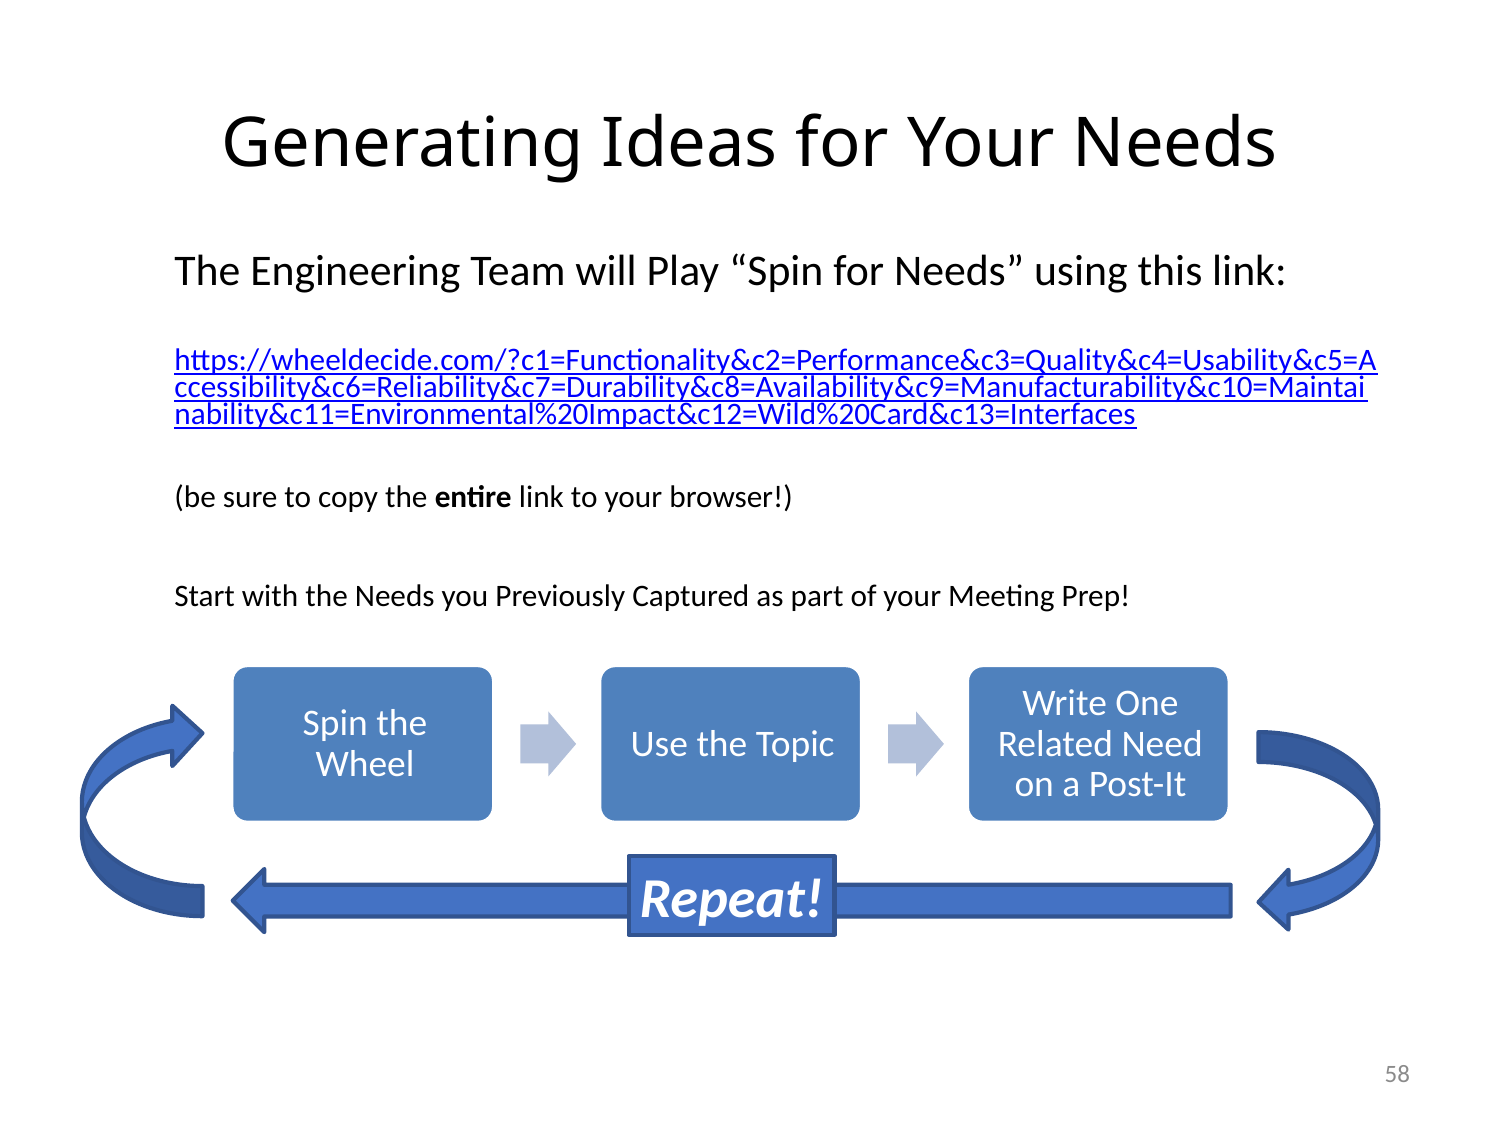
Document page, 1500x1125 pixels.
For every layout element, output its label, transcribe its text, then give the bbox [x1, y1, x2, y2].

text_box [230, 410, 1231, 1078]
text_box [1256, 775, 1381, 932]
list The Engineering Team will Play “Spin for Needs” using this link: https://wheeldecide.com/?c1=Functionality&c2=Performance&c3=Quality&c4=Usability&c5=Accessibility&c6=Reliability&c7=Durability&c8=Availability&c9=Manufacturability&c10=Maintainability&c11=Environmental%20Impact&c12=Wild%20Card&c13=Interfaces (be sure to copy the entire link to your browser!) Start with the Needs you Previously Captured as part of your Meeting Prep! [103, 239, 1397, 775]
slide_number 58 [1074, 1042, 1425, 1103]
title Generating Ideas for Your Needs [103, 62, 1397, 226]
text_box [79, 751, 205, 919]
